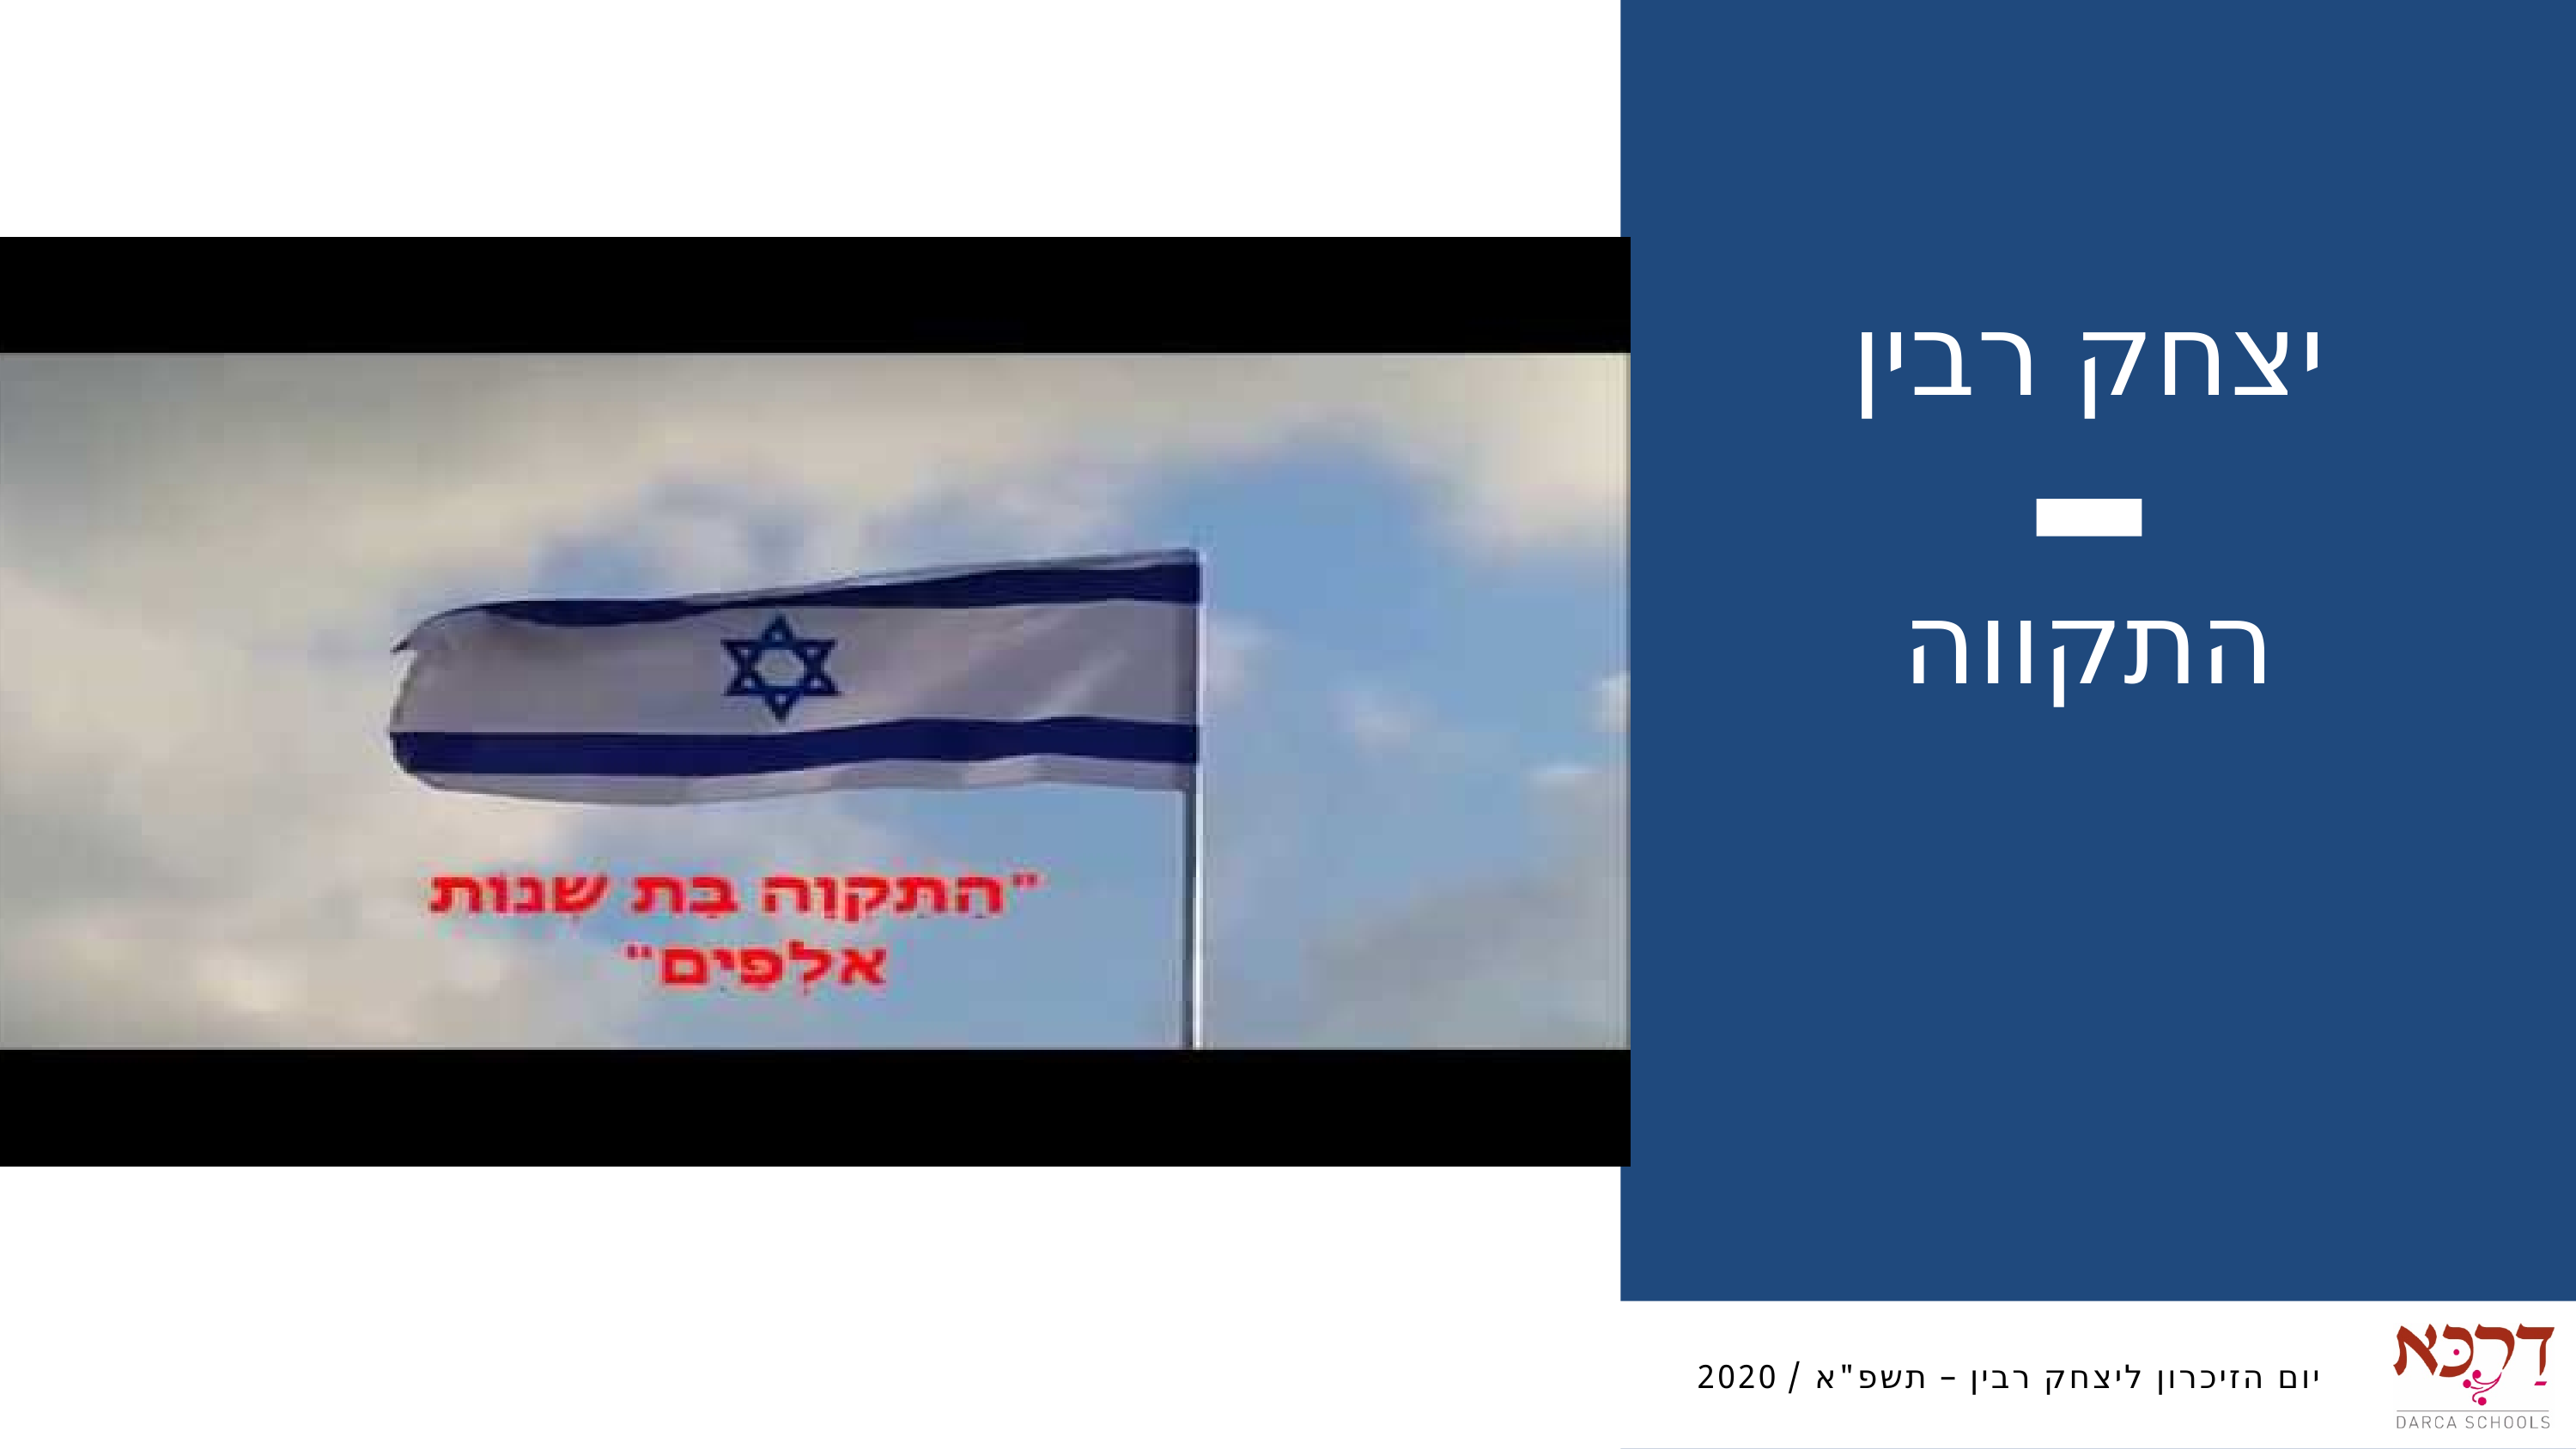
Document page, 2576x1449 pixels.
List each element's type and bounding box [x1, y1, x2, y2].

picture [2393, 1323, 2555, 1429]
text_box [0, 236, 1631, 1167]
text_box [0, 1300, 2576, 1449]
text_box [1620, 0, 2576, 1300]
